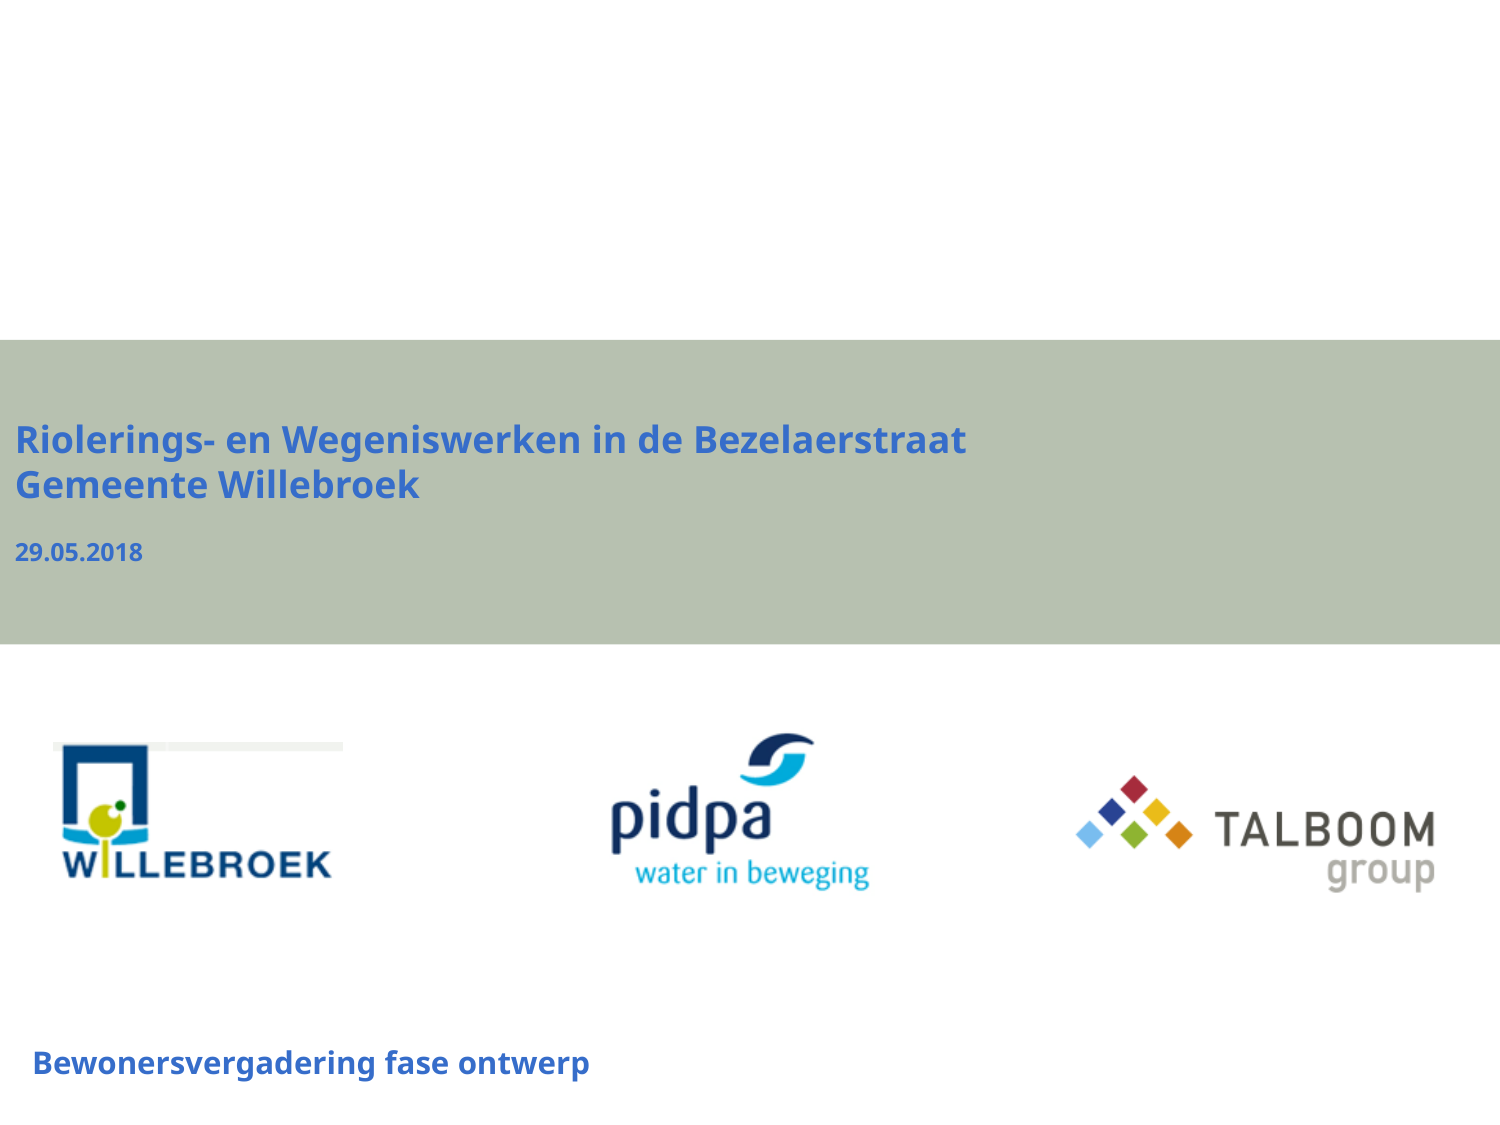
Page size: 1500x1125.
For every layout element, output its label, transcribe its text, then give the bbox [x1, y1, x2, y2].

text_box [0, 338, 1500, 647]
text_box Riolerings- en Wegeniswerken in de Bezelaerstraat Gemeente Willebroek 29.05.2018 [0, 408, 1235, 574]
text_box Bewonersvergadering fase ontwerp [17, 1035, 1317, 1089]
picture [604, 718, 896, 910]
picture [52, 741, 343, 887]
picture [1045, 756, 1460, 911]
